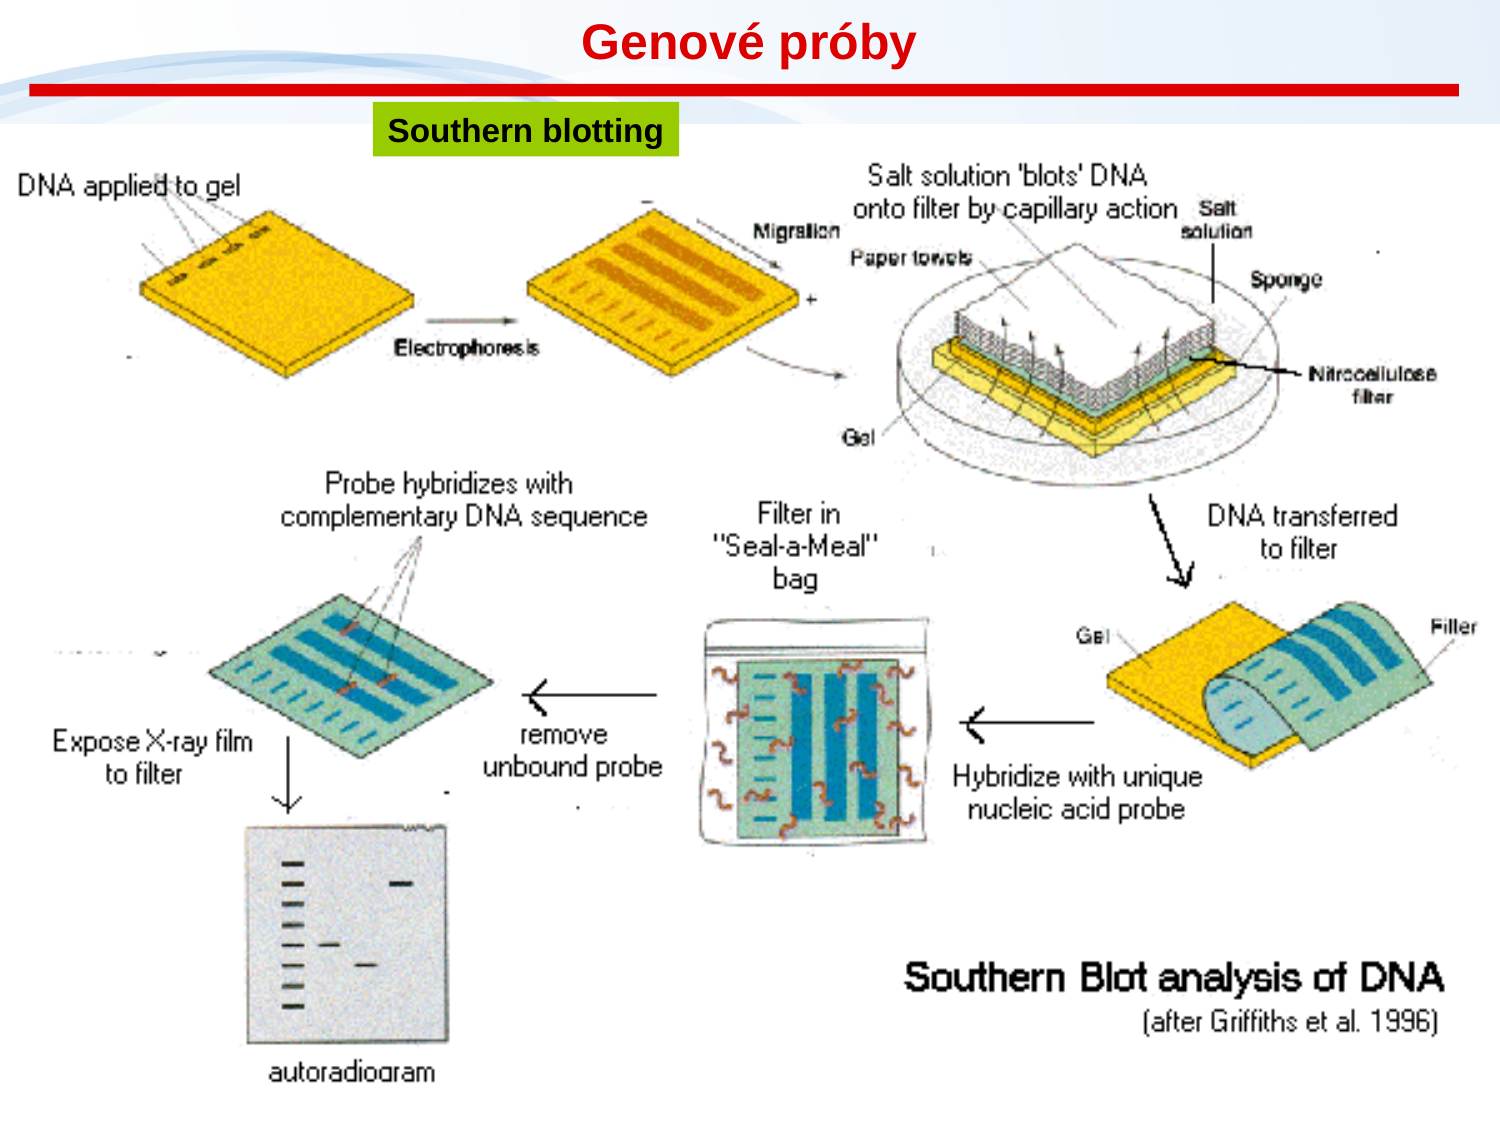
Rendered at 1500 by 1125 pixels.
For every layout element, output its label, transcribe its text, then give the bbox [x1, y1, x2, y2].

picture [0, 79, 1500, 1125]
text_box Southern blotting [372, 101, 680, 123]
text_box Genové próby [0, 0, 1500, 79]
